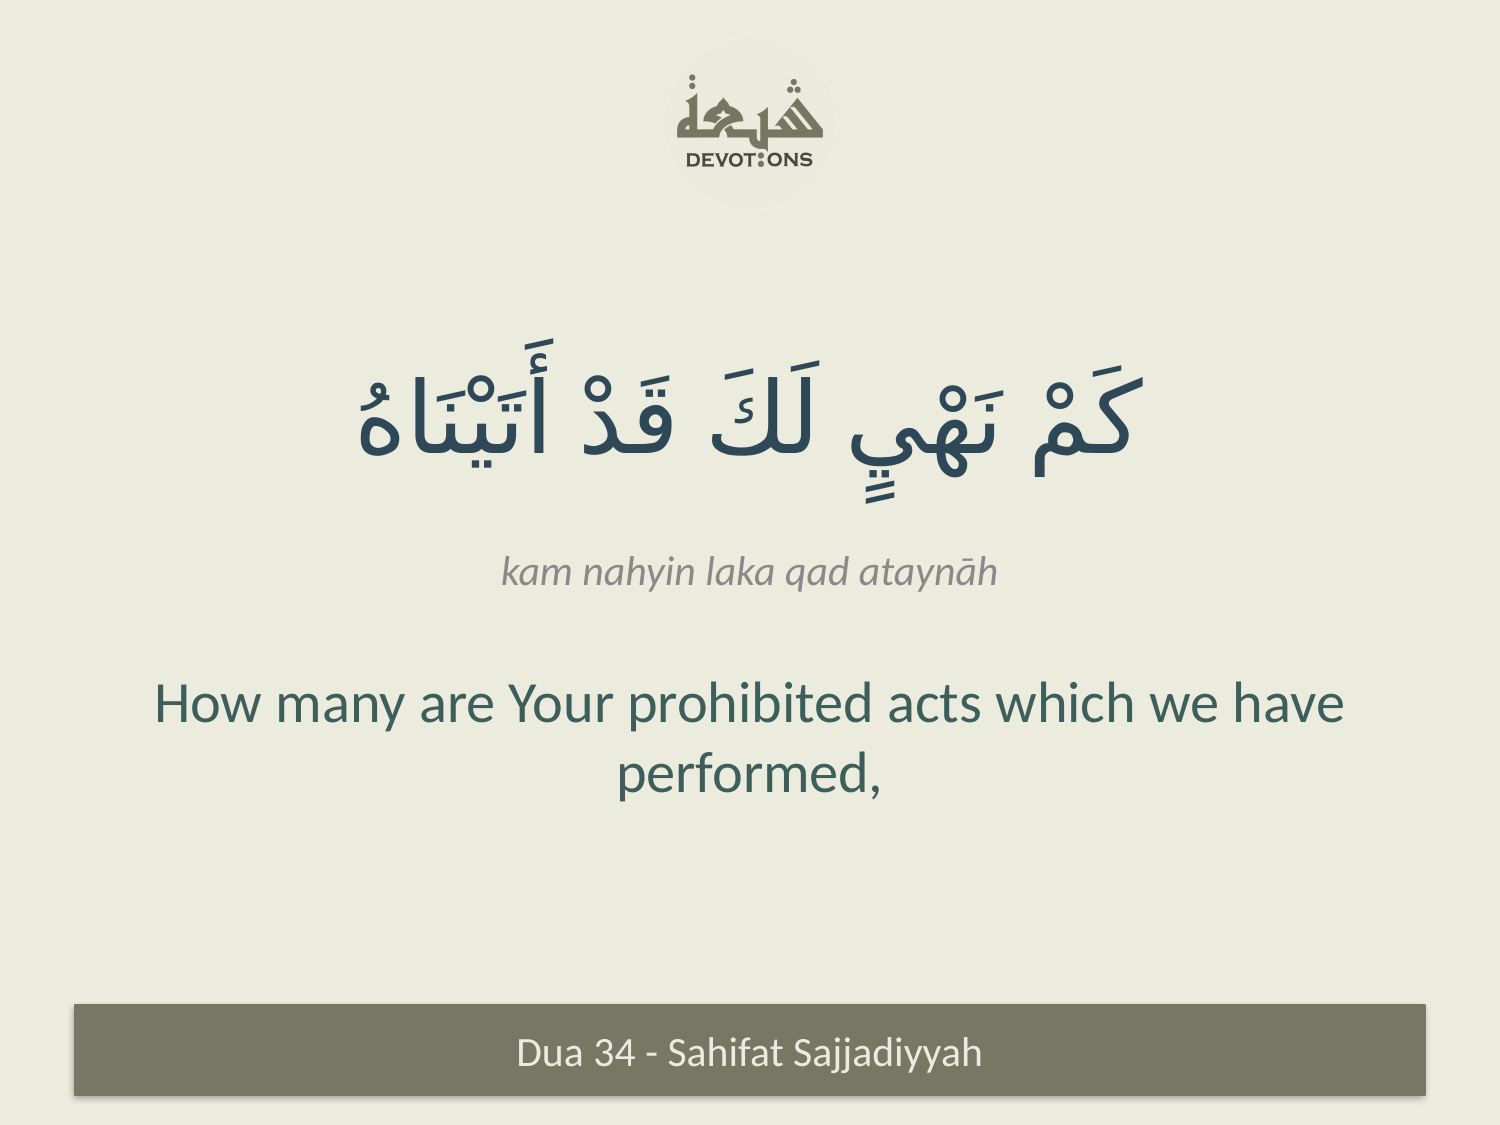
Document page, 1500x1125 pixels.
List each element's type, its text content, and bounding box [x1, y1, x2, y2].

text_box [74, 1004, 1426, 1096]
text_box Dua 34 - Sahifat Sajjadiyyah [501, 1017, 999, 1083]
text_box كَمْ نَهْيٍ لَكَ قَدْ أَتَيْنَاهُ kam nahyin laka qad ataynāh How many are Your prohibited acts which we have performed, [74, 346, 1425, 811]
picture [656, 29, 844, 218]
